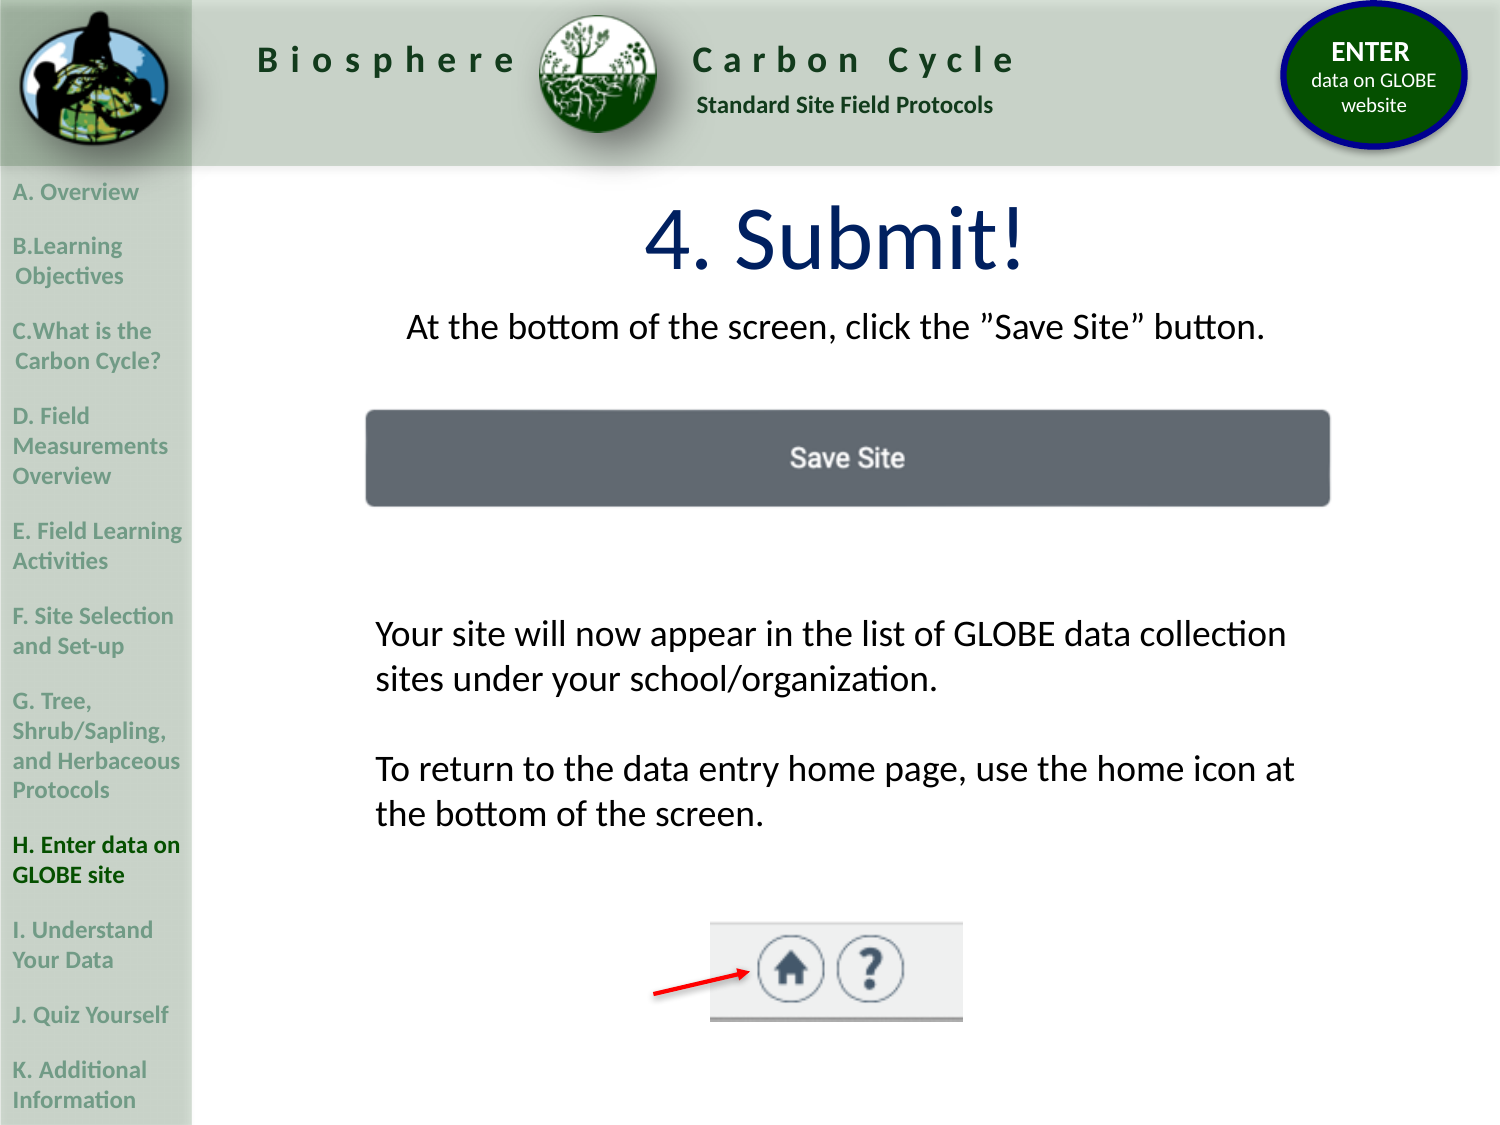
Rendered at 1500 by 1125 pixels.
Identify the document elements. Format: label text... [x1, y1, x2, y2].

text_box At the bottom of the screen, click the ”Save Site” button. [391, 295, 1282, 355]
picture [0, 0, 1500, 1124]
text_box Your site will now appear in the list of GLOBE data collection sites under your school/organization. To return to the data entry home page, use the home icon at the bottom of the screen. [360, 601, 1313, 842]
picture [349, 393, 1381, 524]
title 4. Submit! [173, 170, 1500, 356]
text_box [653, 971, 751, 995]
picture [710, 921, 963, 1022]
